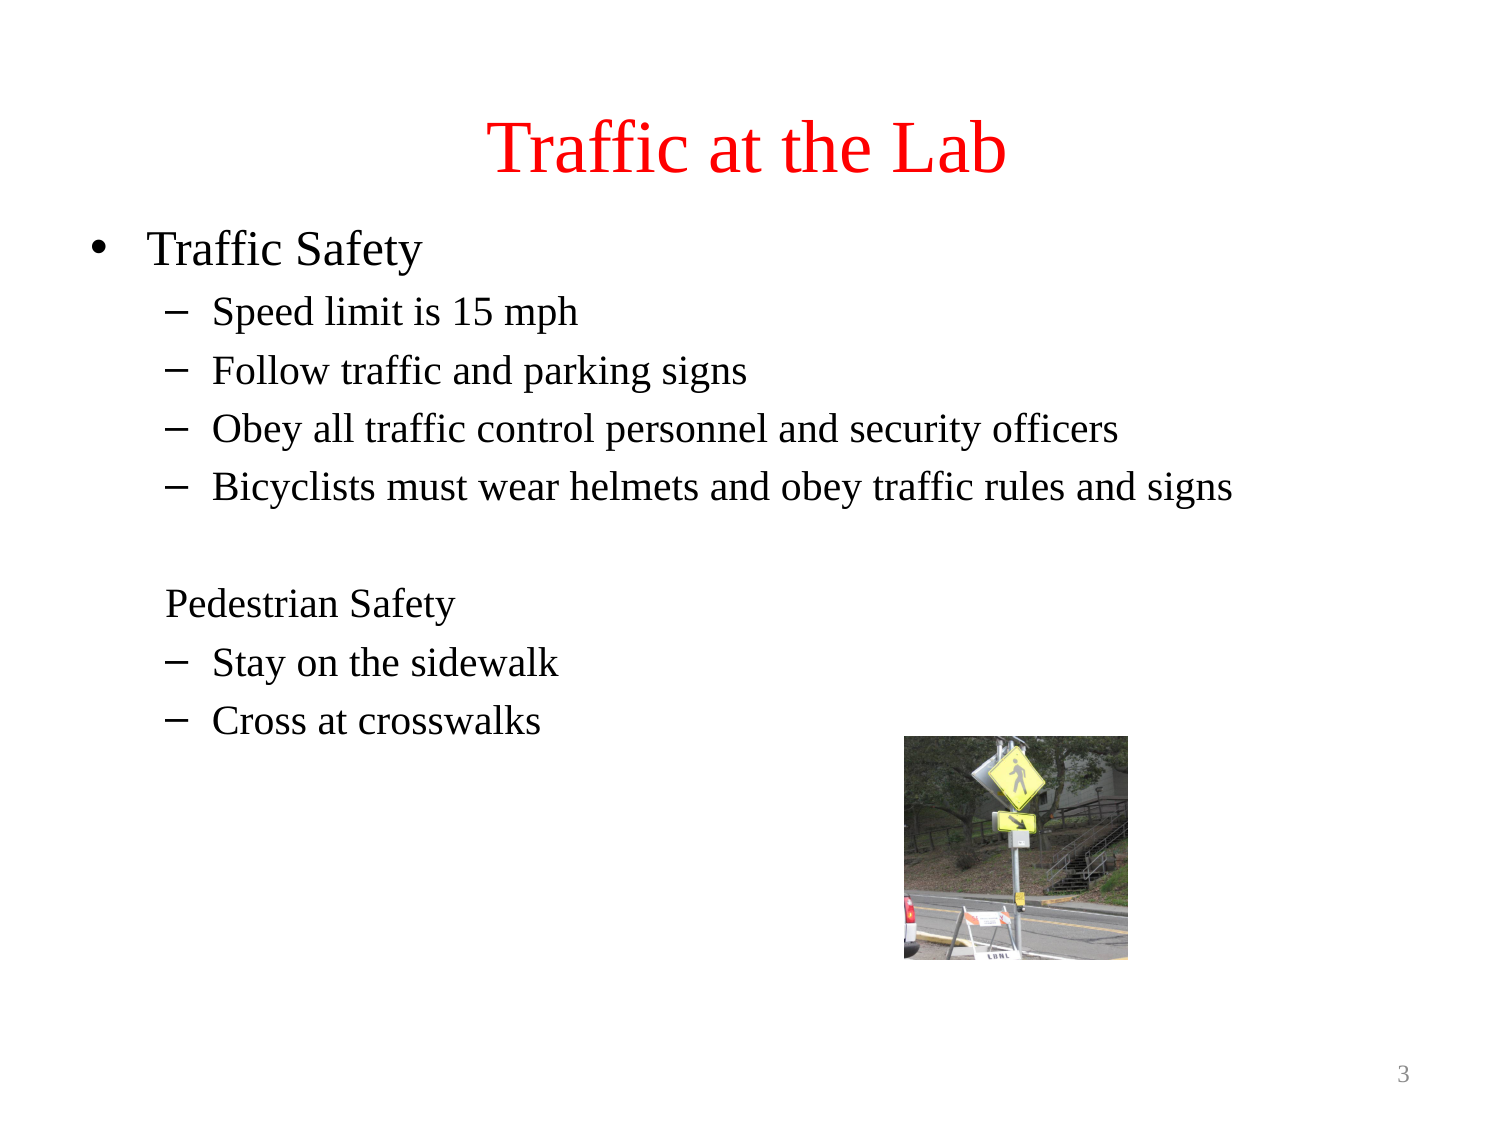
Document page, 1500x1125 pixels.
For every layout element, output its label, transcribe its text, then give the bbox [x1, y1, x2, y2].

title Traffic at the Lab [108, 49, 1386, 208]
slide_number 3 [1074, 1042, 1425, 1103]
picture [904, 736, 1129, 961]
list Traffic Safety Speed limit is 15 mph Follow traffic and parking signs Obey all traffic control personnel and security officers Bicyclists must wear helmets and obey traffic rules and signs Pedestrian Safety Stay on the sidewalk Cross at crosswalks [75, 208, 1425, 1005]
